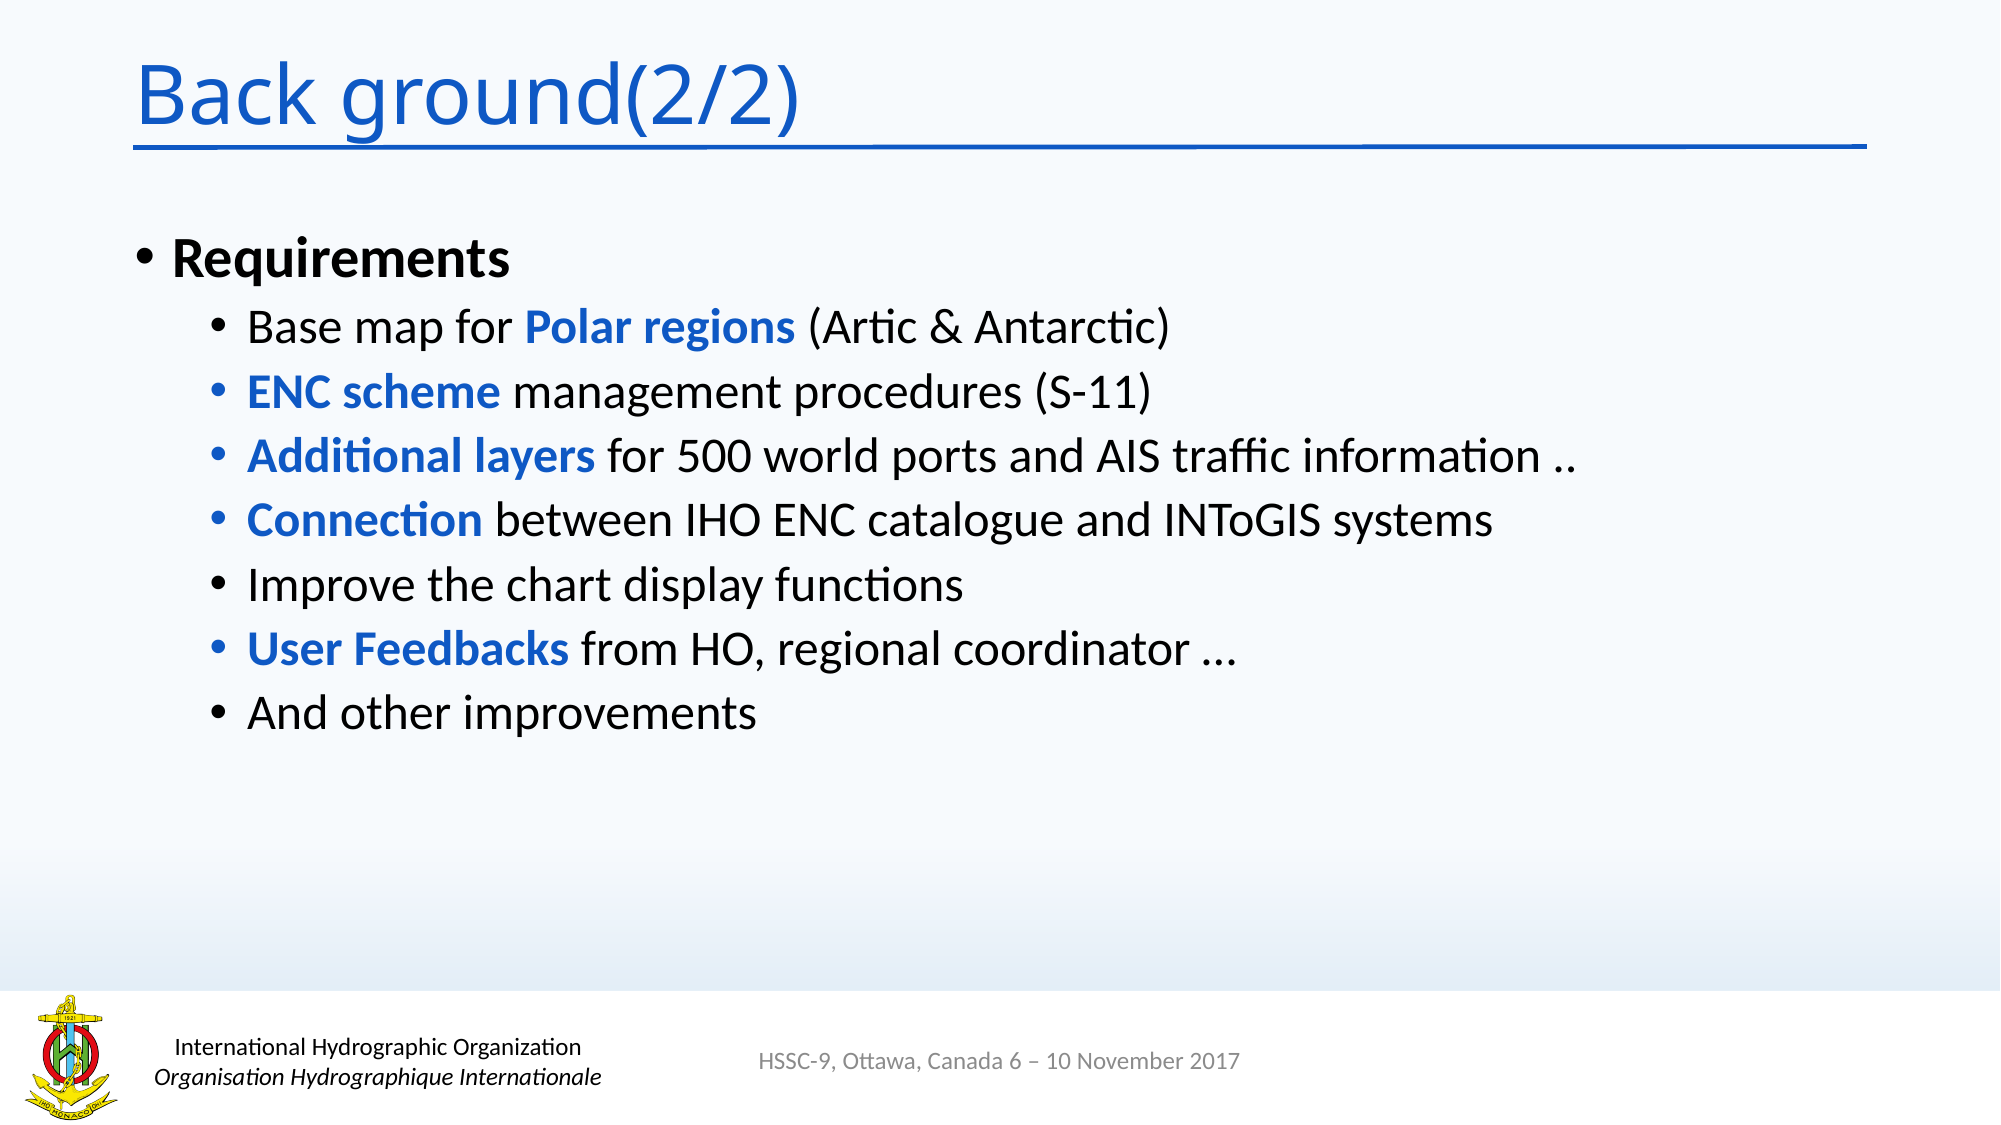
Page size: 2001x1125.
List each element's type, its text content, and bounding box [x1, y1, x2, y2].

picture [17, 990, 122, 1125]
list Requirements Base map for Polar regions (Artic & Antarctic) ENC scheme management procedures (S-11) Additional layers for 500 world ports and AIS traffic information .. Connection between IHO ENC catalogue and INToGIS systems Improve the chart display functions User Feedbacks from HO, regional coordinator … And other improvements [119, 219, 1866, 964]
footer HSSC-9, Ottawa, Canada 6 – 10 November 2017 [662, 1029, 1338, 1090]
title Back ground(2/2) [119, 45, 1593, 150]
